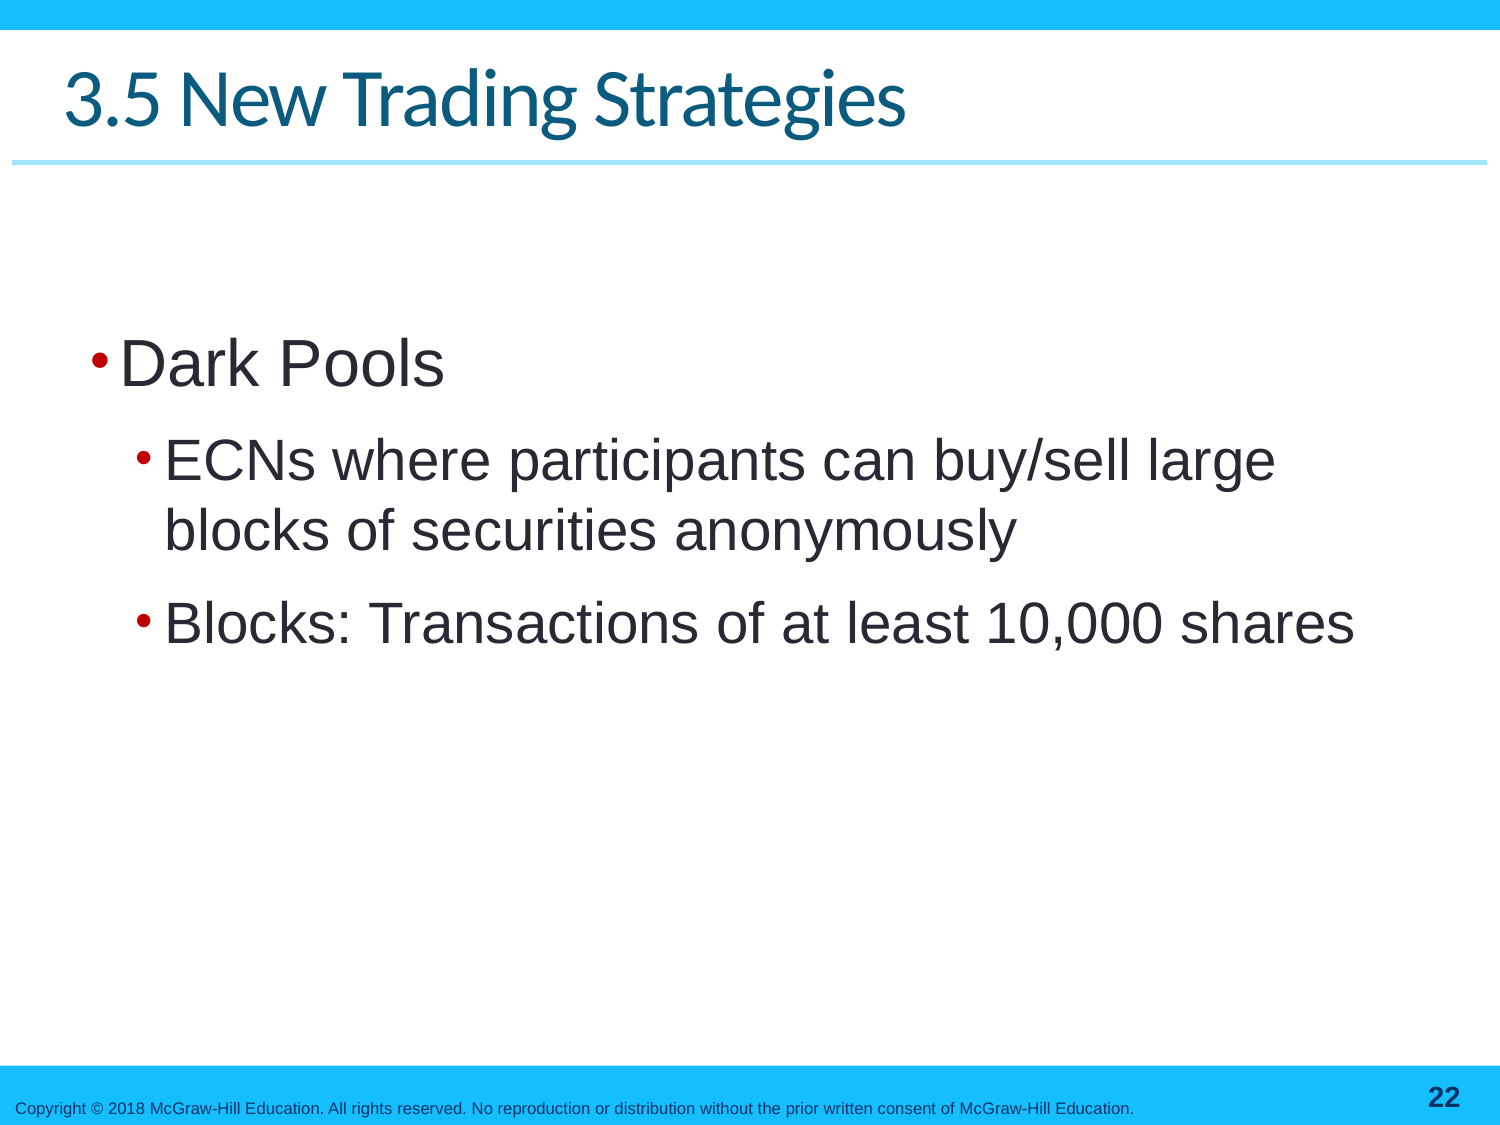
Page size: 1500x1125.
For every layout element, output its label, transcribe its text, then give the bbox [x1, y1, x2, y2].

text_box Dark Pools ECNs where participants can buy/sell large blocks of securities anonymously Blocks: Transactions of at least 10,000 shares [74, 312, 1425, 1063]
title 3.5 New Trading Strategies [47, 24, 1453, 163]
